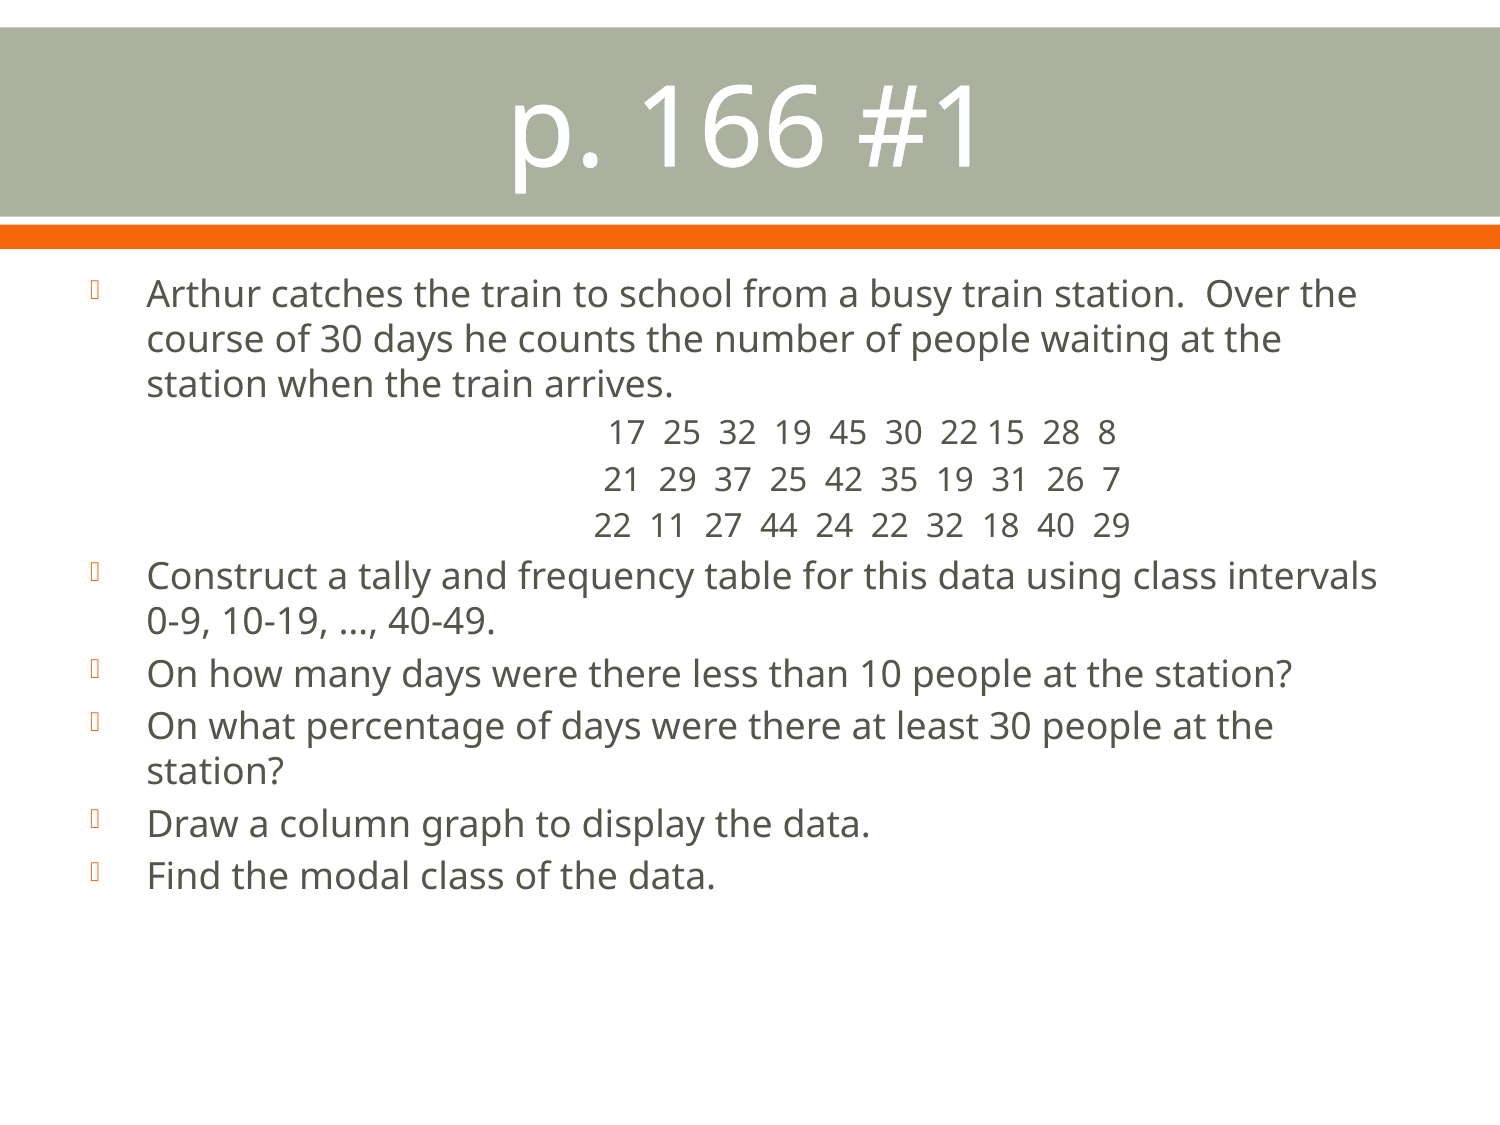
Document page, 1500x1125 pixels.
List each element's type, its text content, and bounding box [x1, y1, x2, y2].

list Arthur catches the train to school from a busy train station. Over the course of 30 days he counts the number of people waiting at the station when the train arrives. 17 25 32 19 45 30 22 15 28 8 21 29 37 25 42 35 19 31 26 7 22 11 27 44 24 22 32 18 40 29 Construct a tally and frequency table for this data using class intervals 0-9, 10-19, …, 40-49. On how many days were there less than 10 people at the station? On what percentage of days were there at least 30 people at the station? Draw a column graph to display the data. Find the modal class of the data. [75, 262, 1425, 1005]
title p. 166 #1 [75, 29, 1425, 213]
